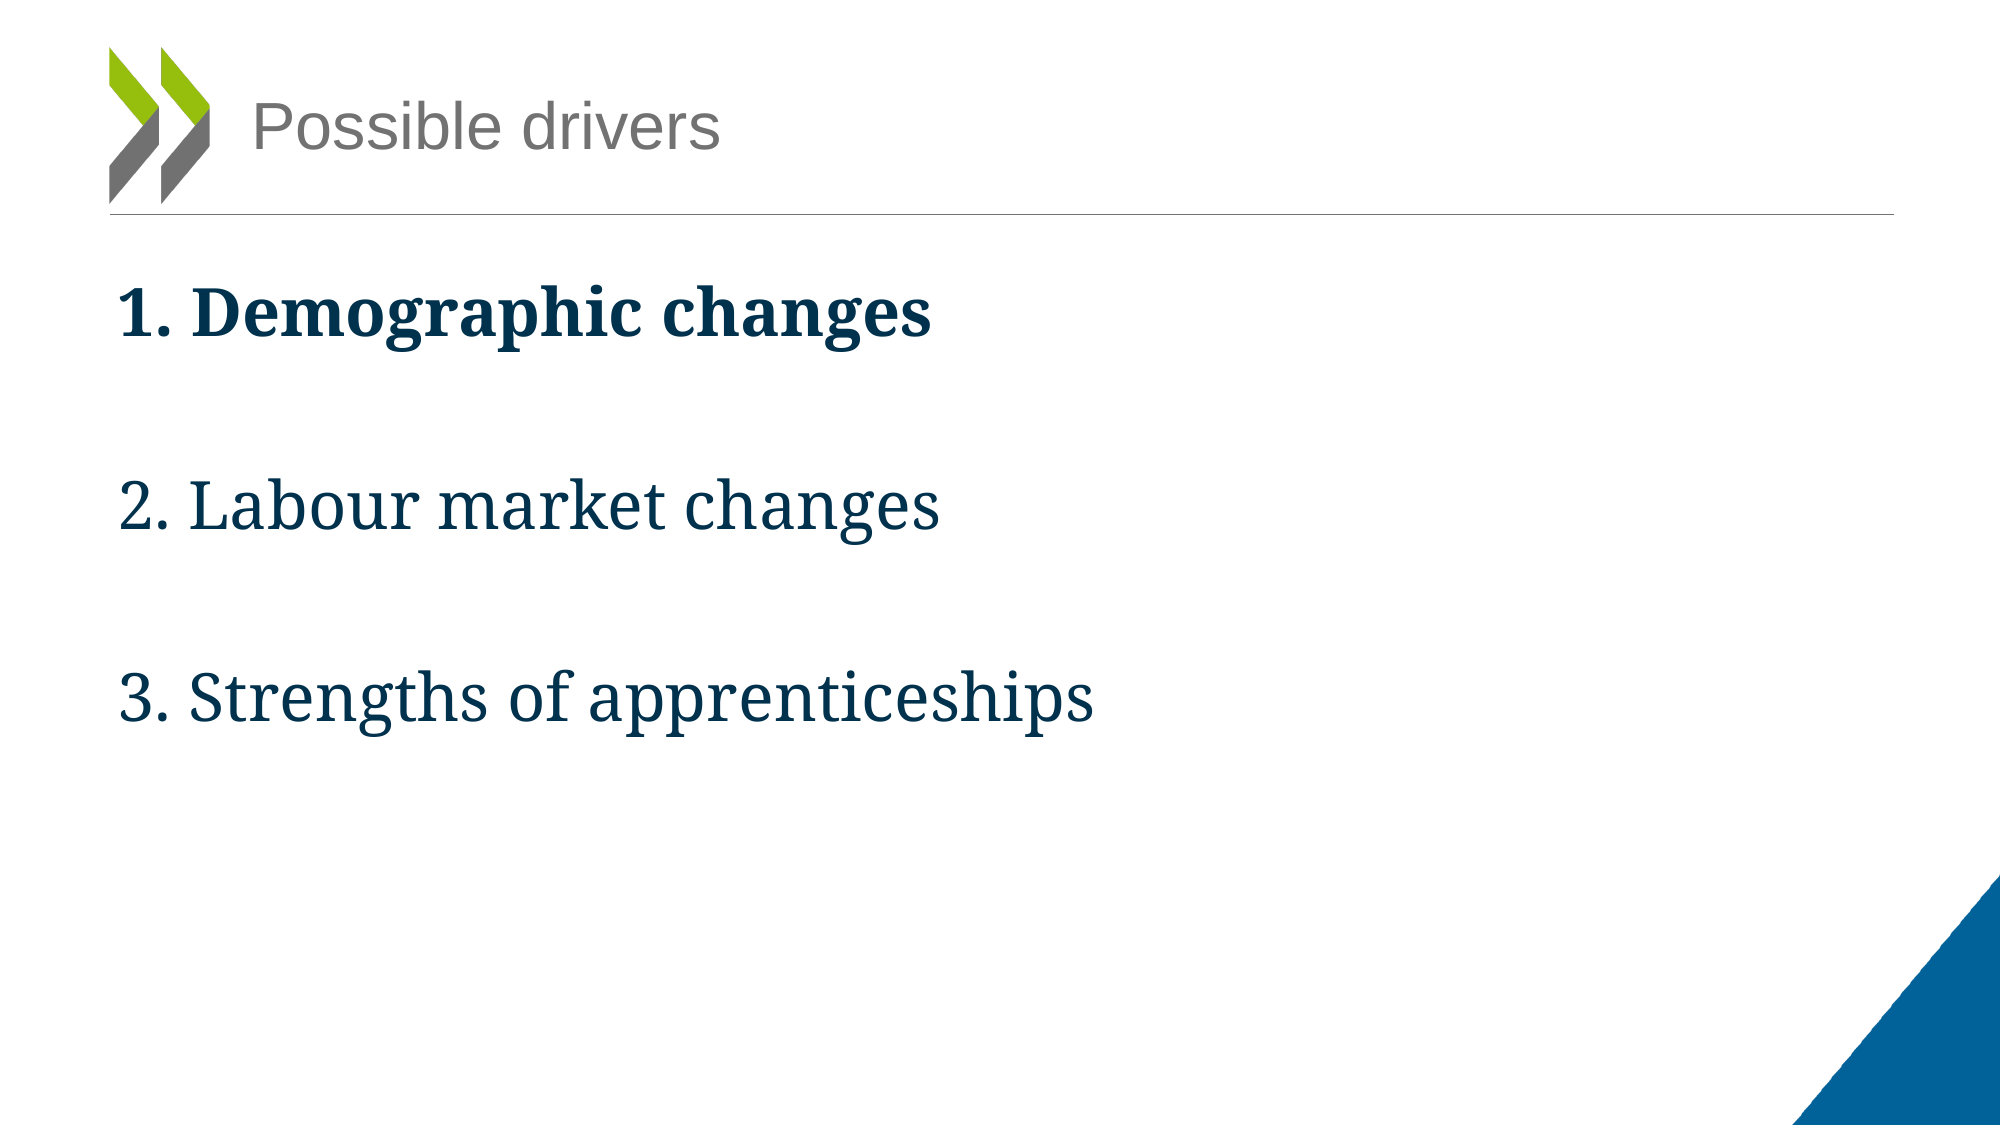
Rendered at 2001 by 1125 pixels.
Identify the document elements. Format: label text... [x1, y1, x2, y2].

list 1. Demographic changes 2. Labour market changes 3. Strengths of apprenticeships [102, 262, 1900, 1006]
picture [1792, 874, 2000, 1125]
title Possible drivers [236, 38, 1859, 207]
